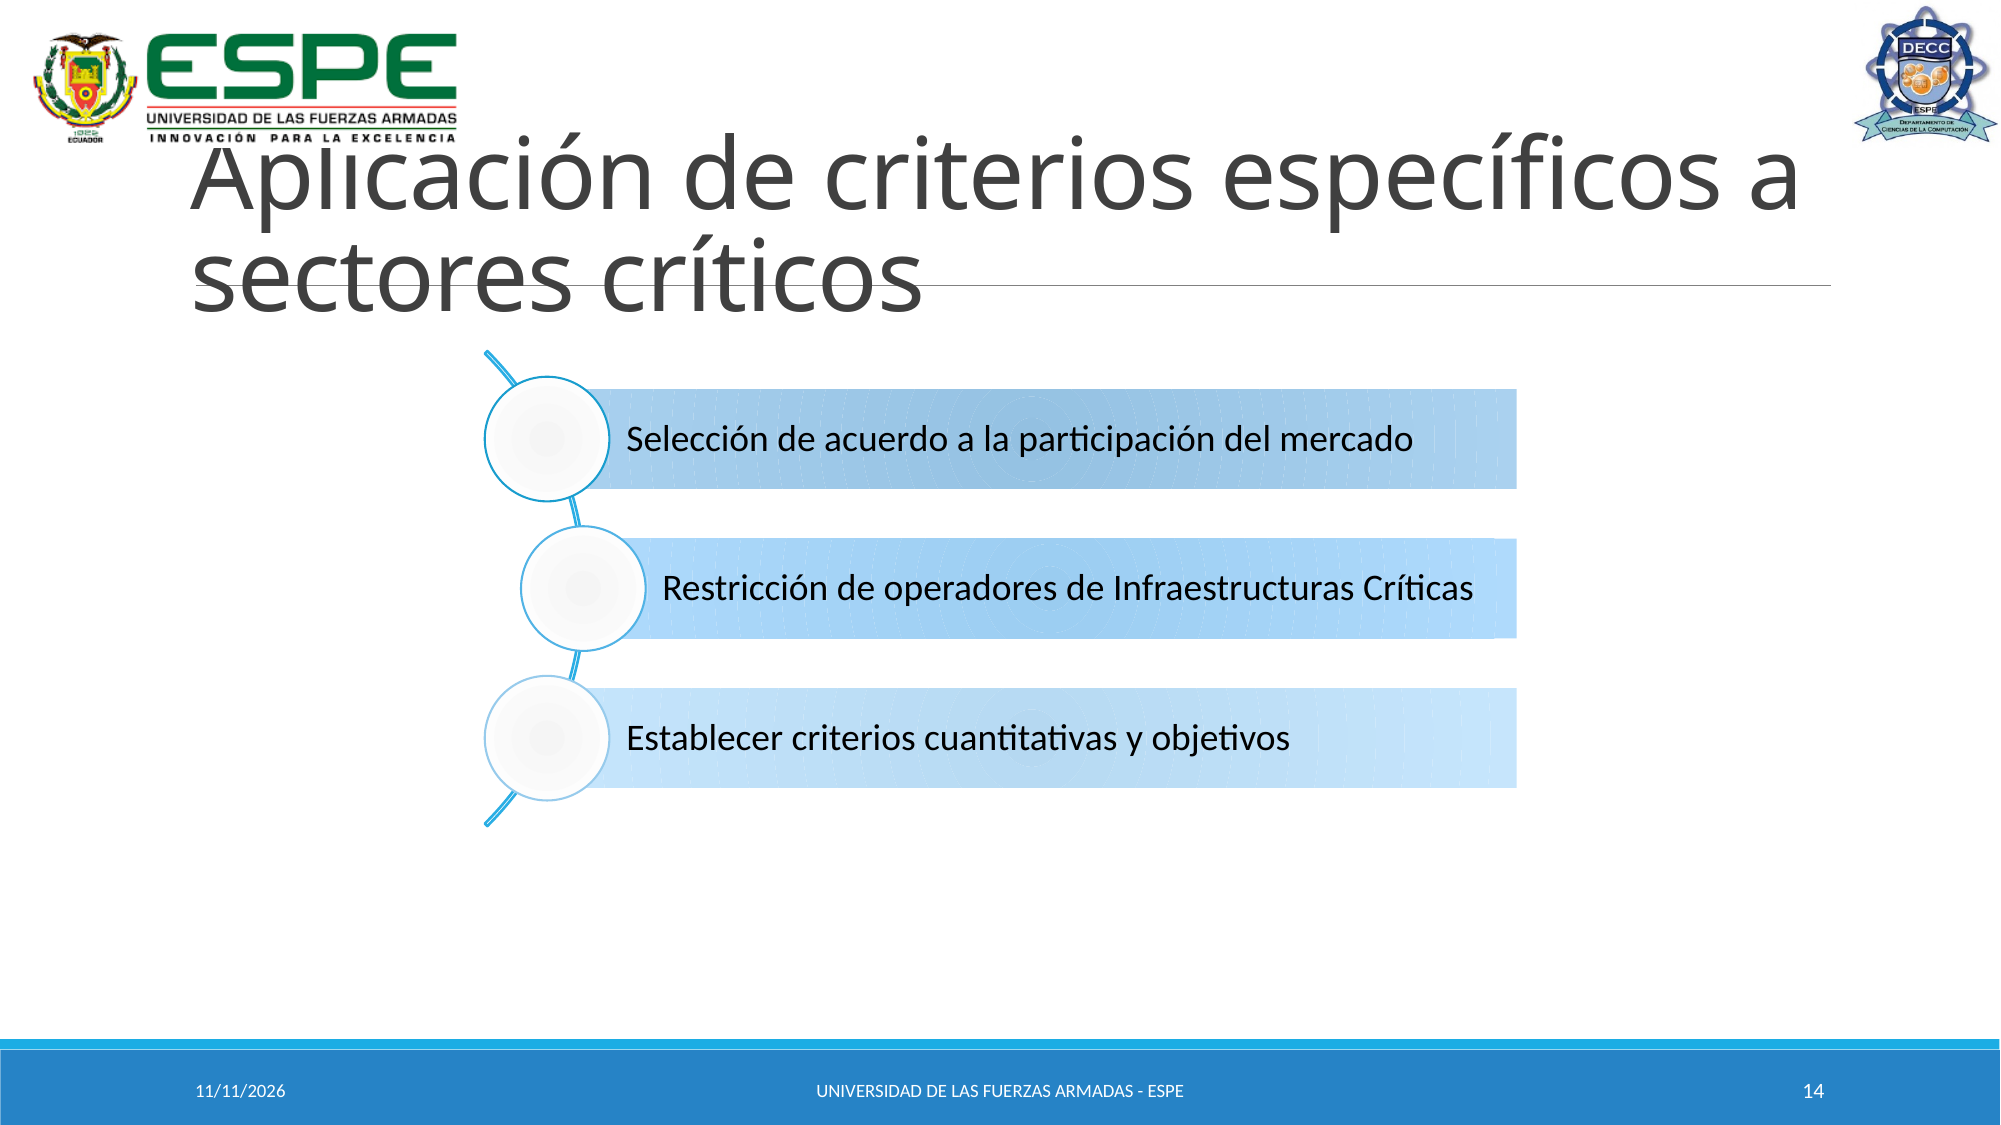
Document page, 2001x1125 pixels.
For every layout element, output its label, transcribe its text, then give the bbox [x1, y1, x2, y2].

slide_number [180, 1059, 586, 1120]
slide_number 14 [1624, 1059, 1840, 1120]
picture [1851, 0, 2000, 149]
title Aplicación de criterios específicos a sectores críticos [175, 101, 1826, 340]
footer UNIVERSIDAD DE LAS FUERZAS ARMADAS - ESPE [604, 1059, 1396, 1120]
picture [0, 28, 465, 149]
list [476, 338, 1524, 839]
